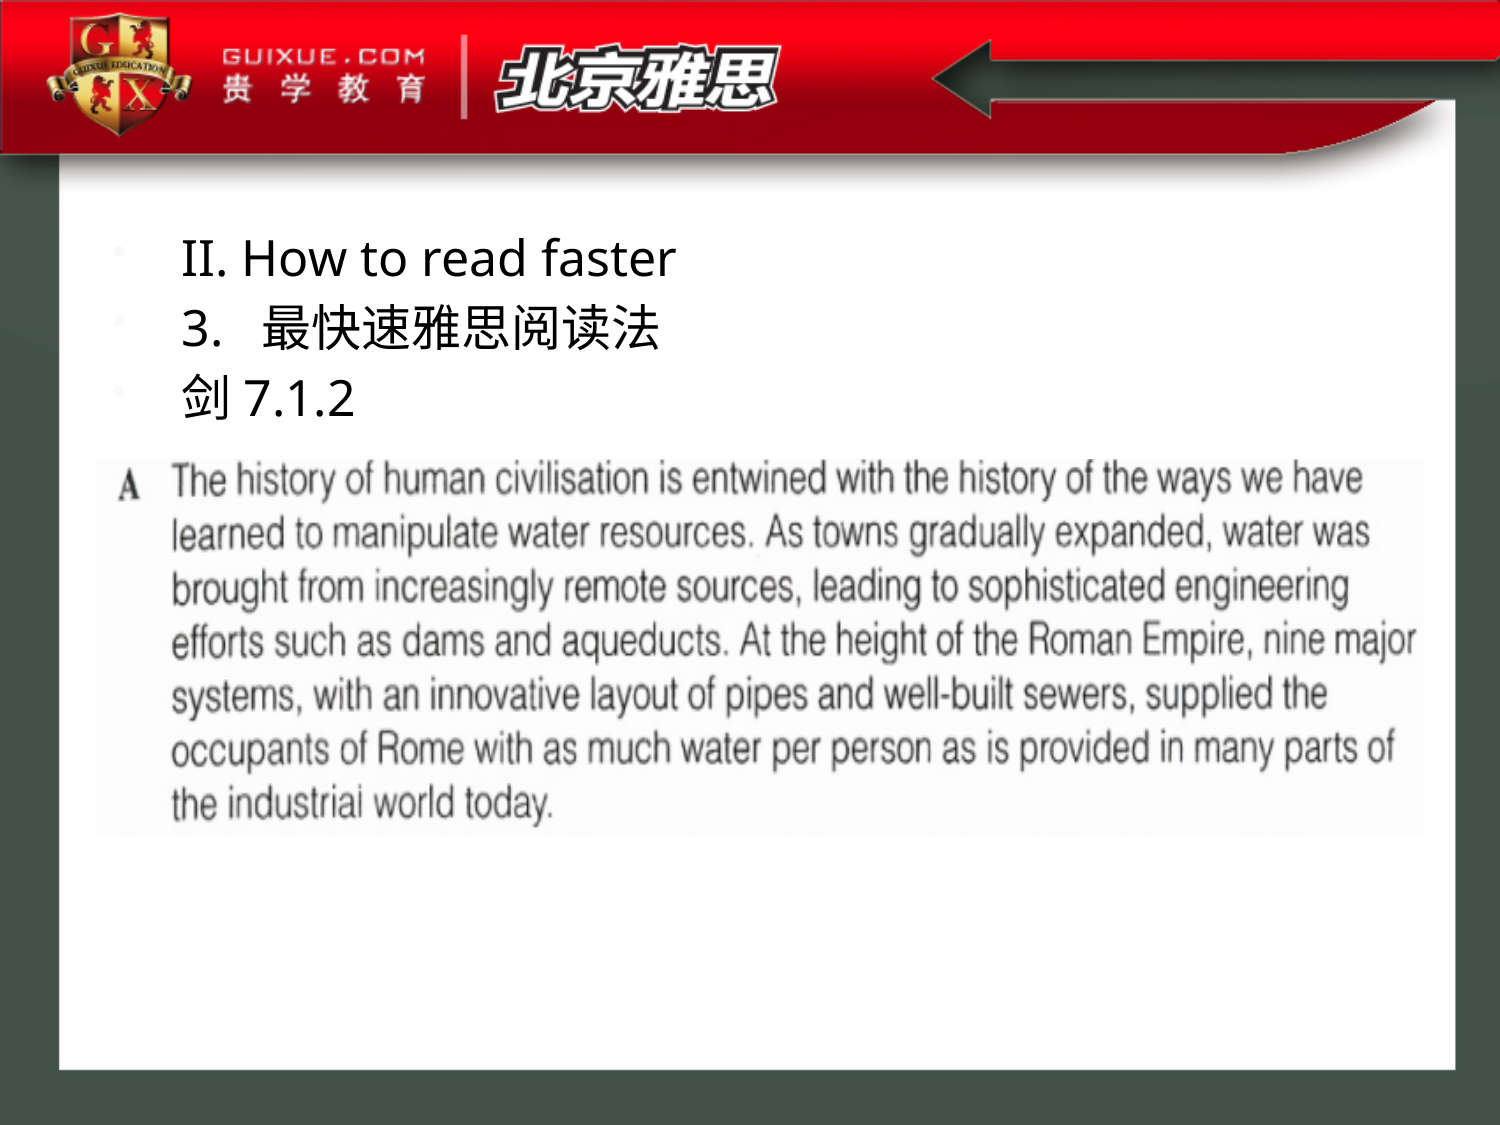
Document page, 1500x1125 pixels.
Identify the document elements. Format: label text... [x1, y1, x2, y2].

text_box II. How to read faster 3. 最快速雅思阅读法 剑7.1.2 [76, 148, 1424, 953]
picture [0, 0, 1500, 1125]
